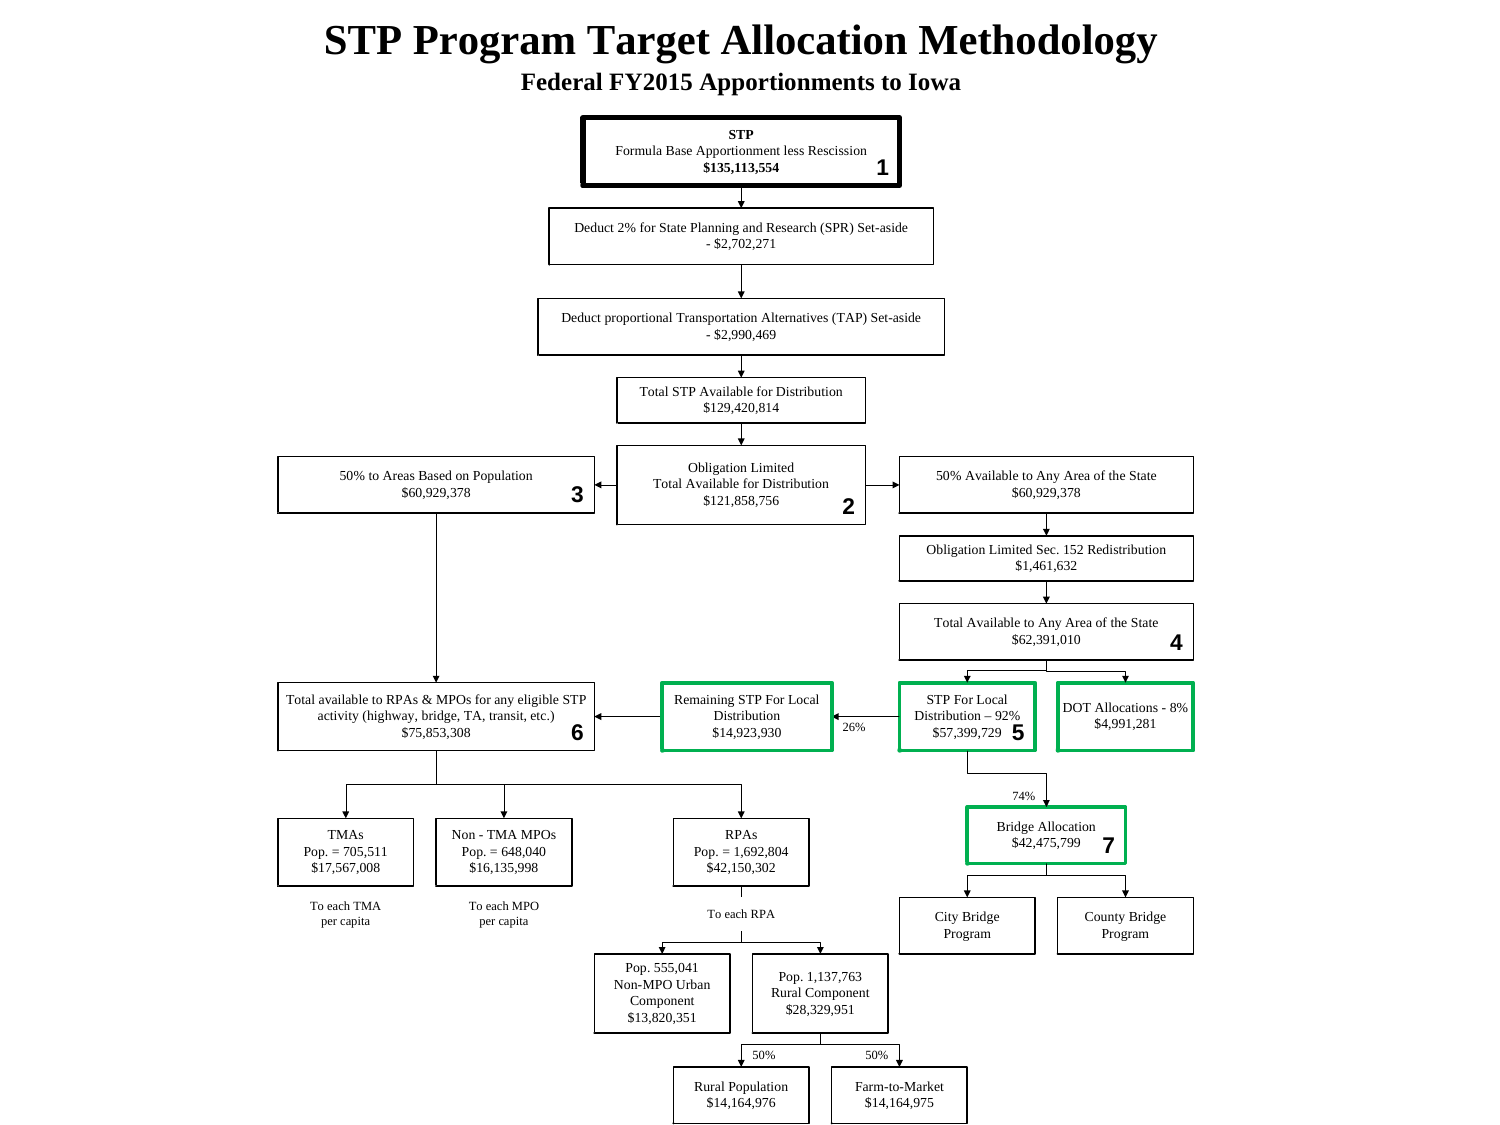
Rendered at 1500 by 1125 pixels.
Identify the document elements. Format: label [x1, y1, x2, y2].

text_box [274, 13, 1199, 1125]
